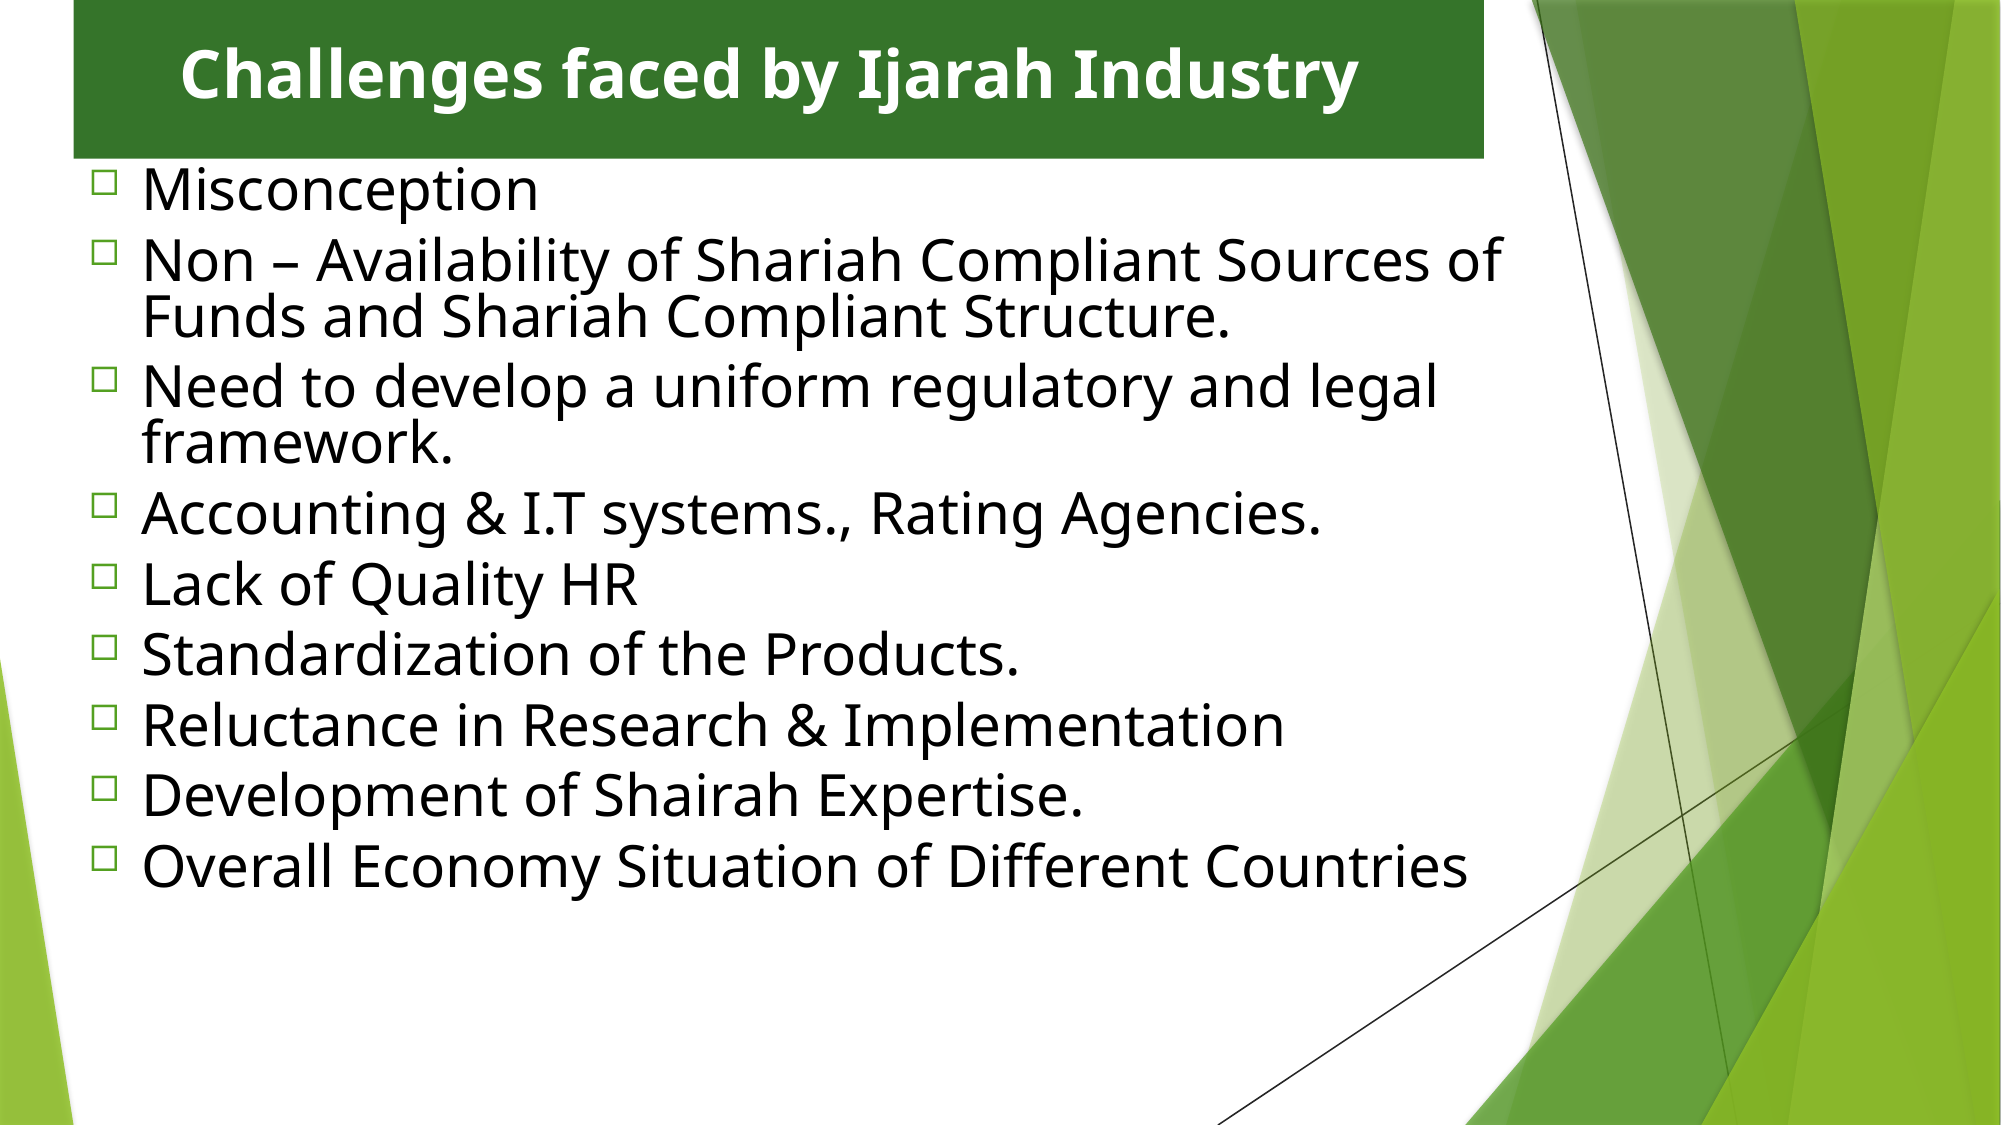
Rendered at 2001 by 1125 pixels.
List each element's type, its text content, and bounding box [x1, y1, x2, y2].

list Misconception Non – Availability of Shariah Compliant Sources of Funds and Shariah Compliant Structure. Need to develop a uniform regulatory and legal framework. Accounting & I.T systems., Rating Agencies. Lack of Quality HR Standardization of the Products. Reluctance in Research & Implementation Development of Shairah Expertise. Overall Economy Situation of Different Countries [73, 158, 1564, 907]
title Challenges faced by Ijarah Industry [73, 0, 1484, 158]
